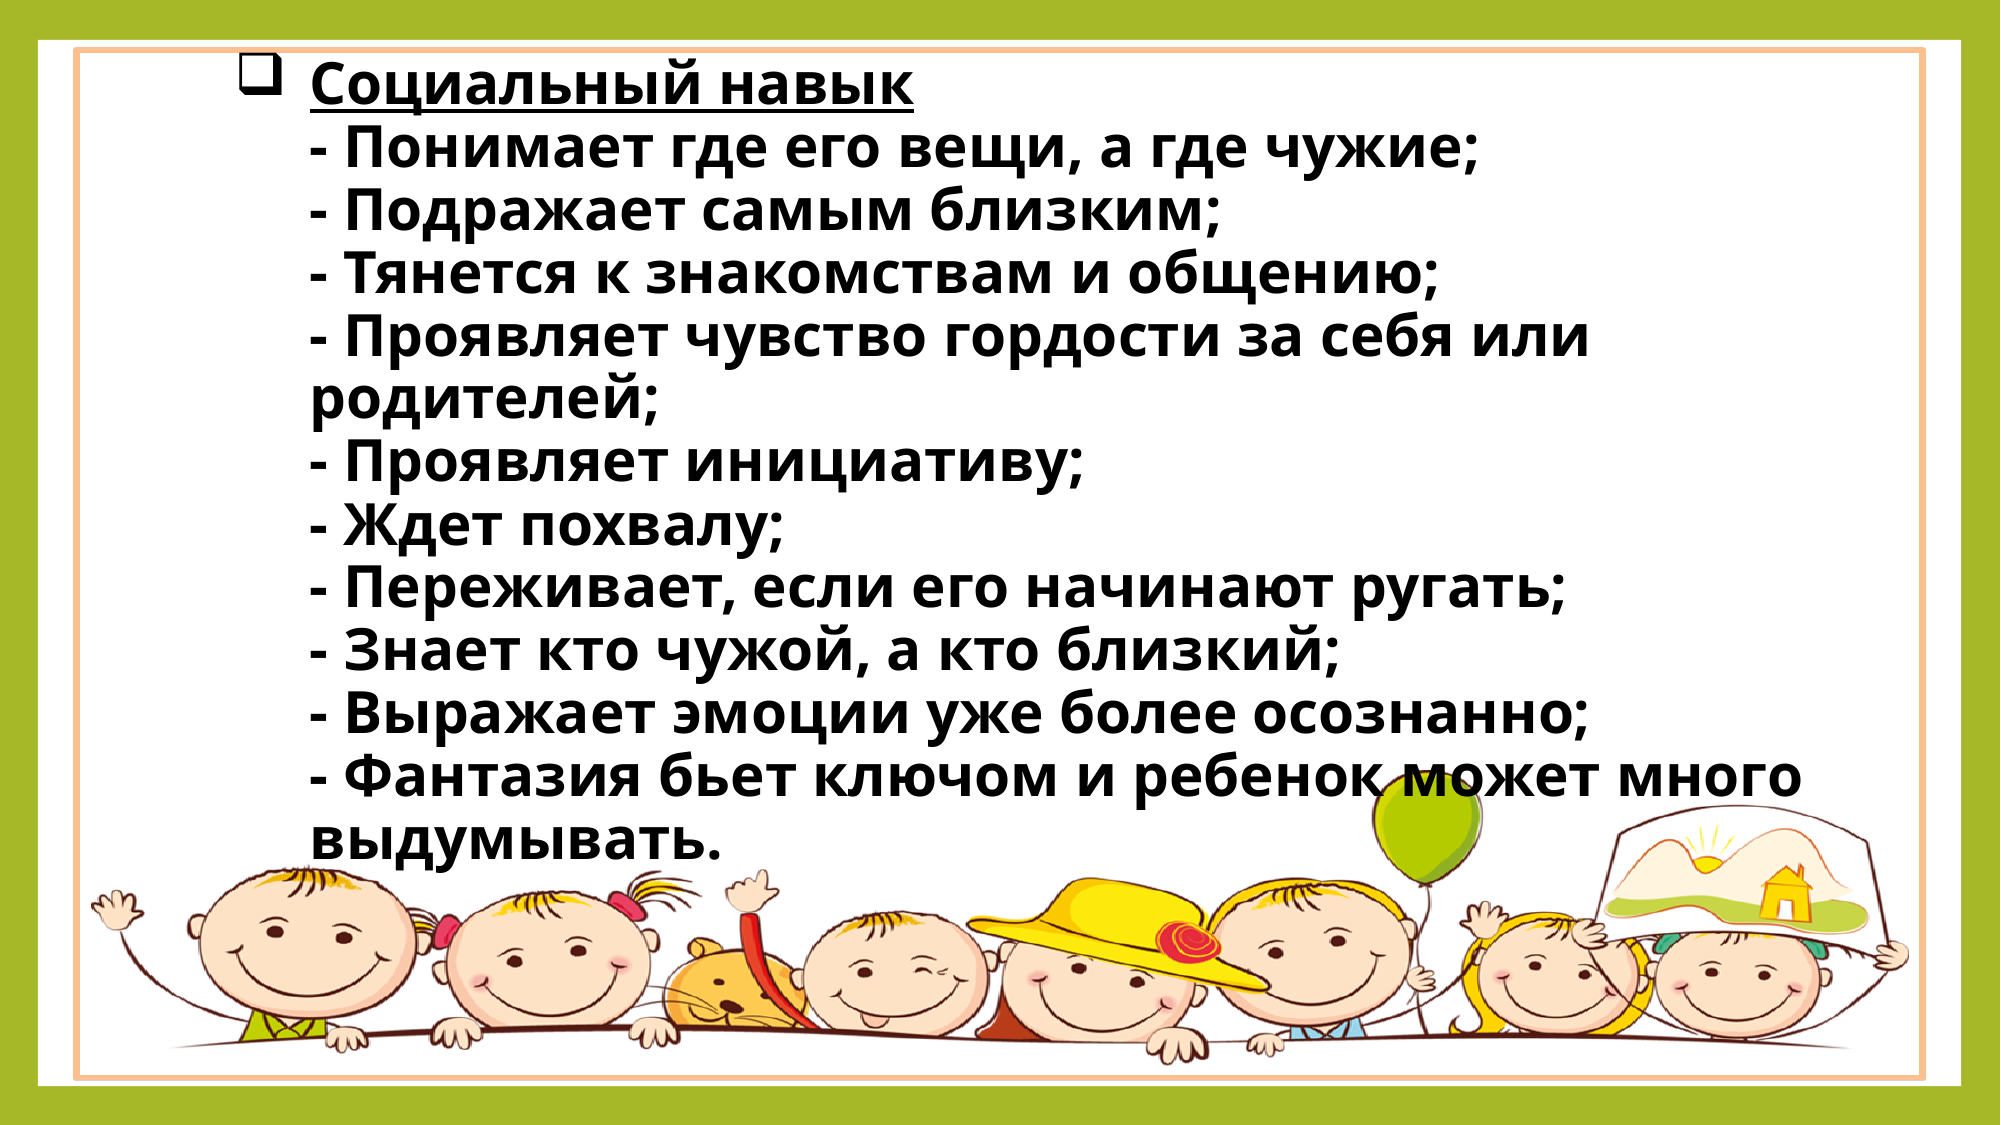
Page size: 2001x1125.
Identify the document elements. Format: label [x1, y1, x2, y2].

picture [72, 46, 1928, 1081]
